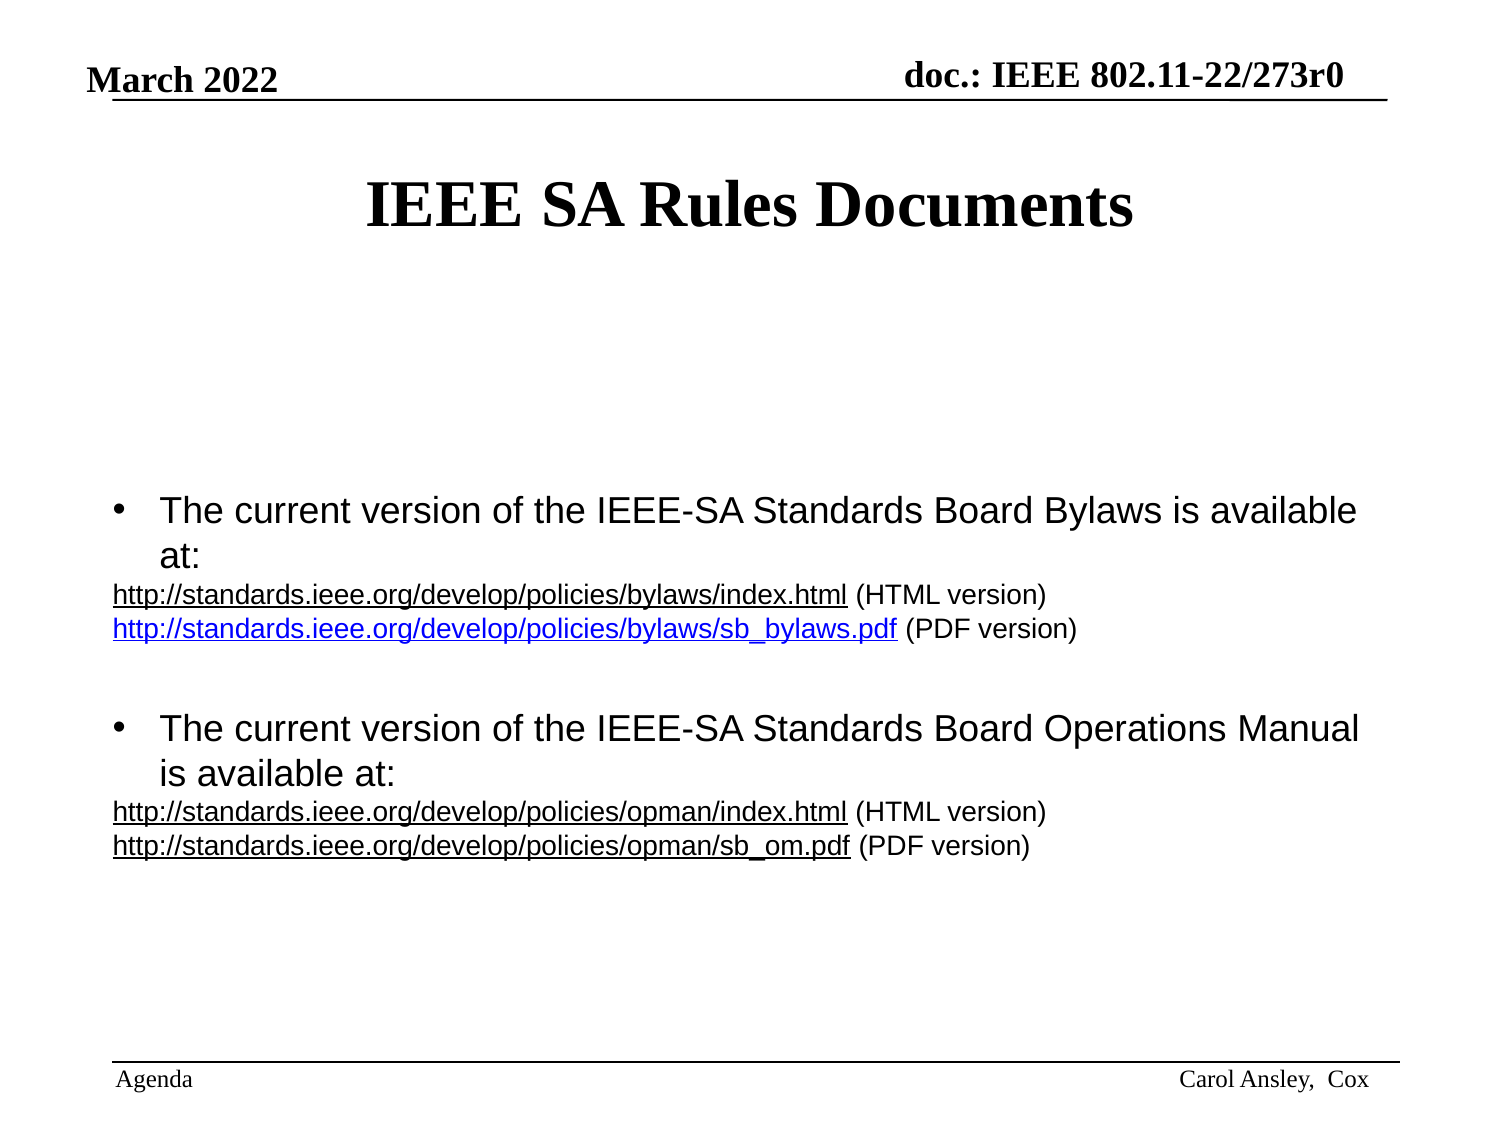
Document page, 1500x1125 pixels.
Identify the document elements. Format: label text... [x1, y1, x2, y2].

title IEEE SA Rules Documents [111, 111, 1388, 288]
list The current version of the IEEE-SA Standards Board Bylaws is available at: http://standards.ieee.org/develop/policies/bylaws/index.html (HTML version) http://standards.ieee.org/develop/policies/bylaws/sb_bylaws.pdf (PDF version) The current version of the IEEE-SA Standards Board Operations Manual is available at: http://standards.ieee.org/develop/policies/opman/index.html (HTML version) http://standards.ieee.org/develop/policies/opman/sb_om.pdf (PDF version) [111, 324, 1388, 1001]
